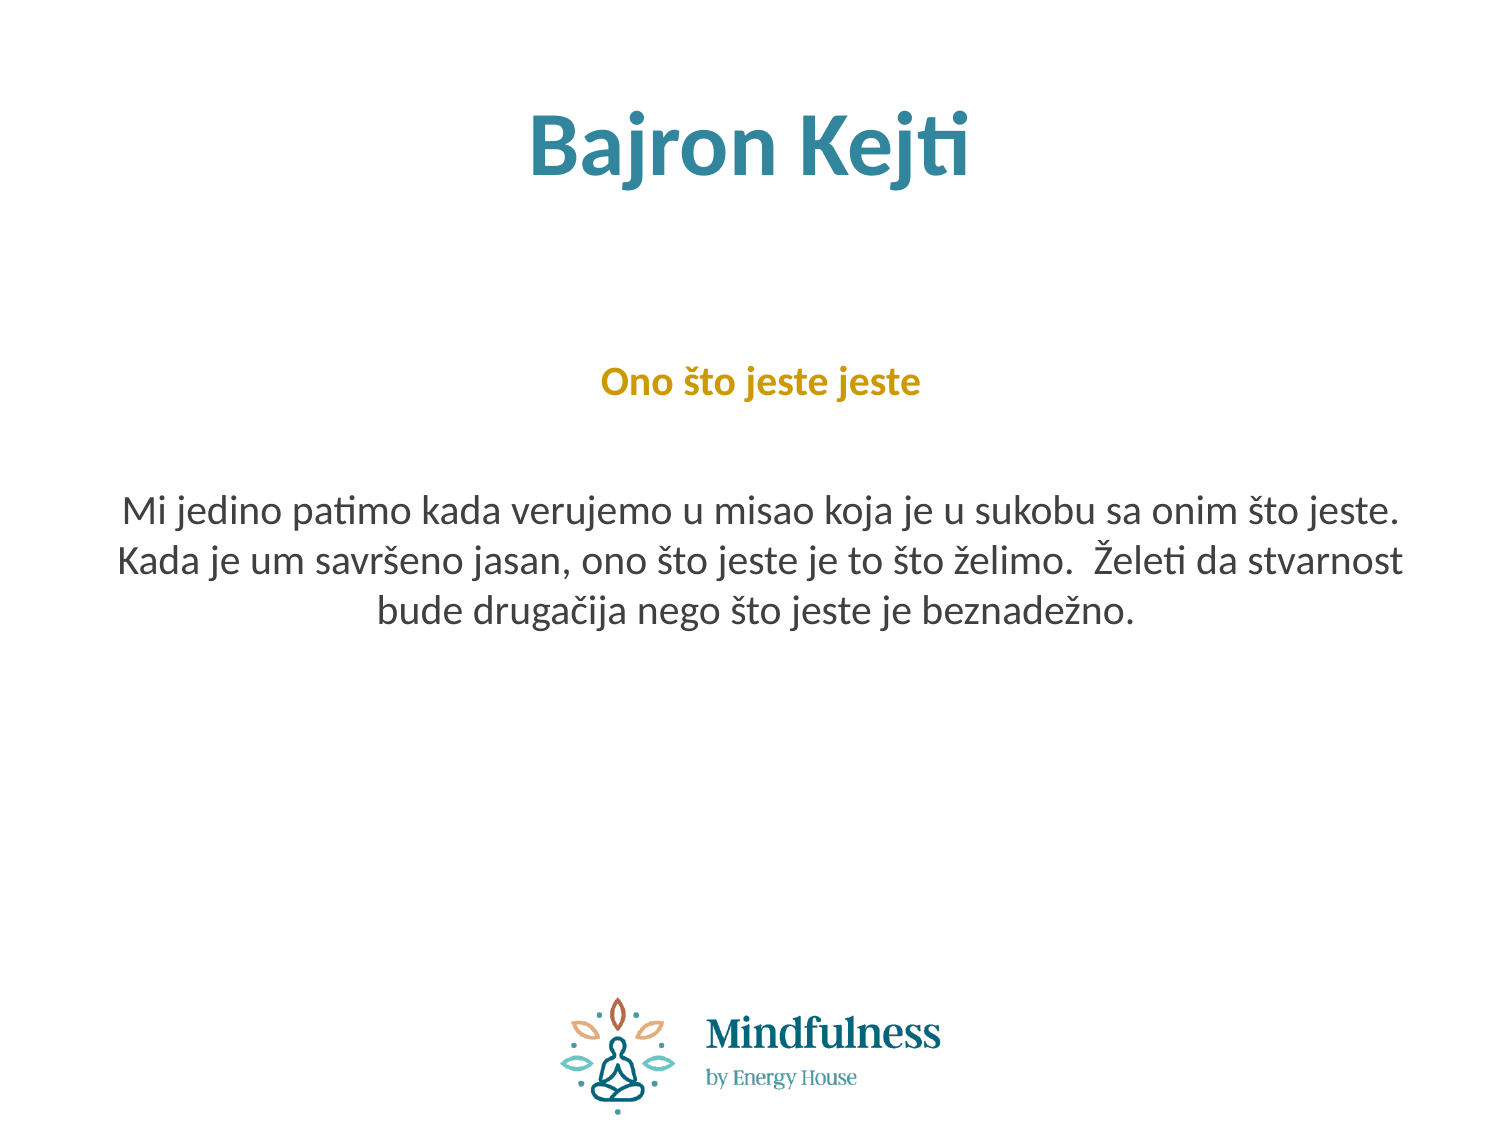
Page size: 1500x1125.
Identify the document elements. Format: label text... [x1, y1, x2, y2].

list Ono što jeste jeste Mi jedino patimo kada verujemo u misao koja je u sukobu sa onim što jeste. Kada je um savršeno jasan, ono što jeste je to što želimo. Želeti da stvarnost bude drugačija nego što jeste je beznadežno. [76, 231, 1427, 975]
title Bajron Kejti [75, 45, 1425, 233]
picture [525, 987, 975, 1125]
